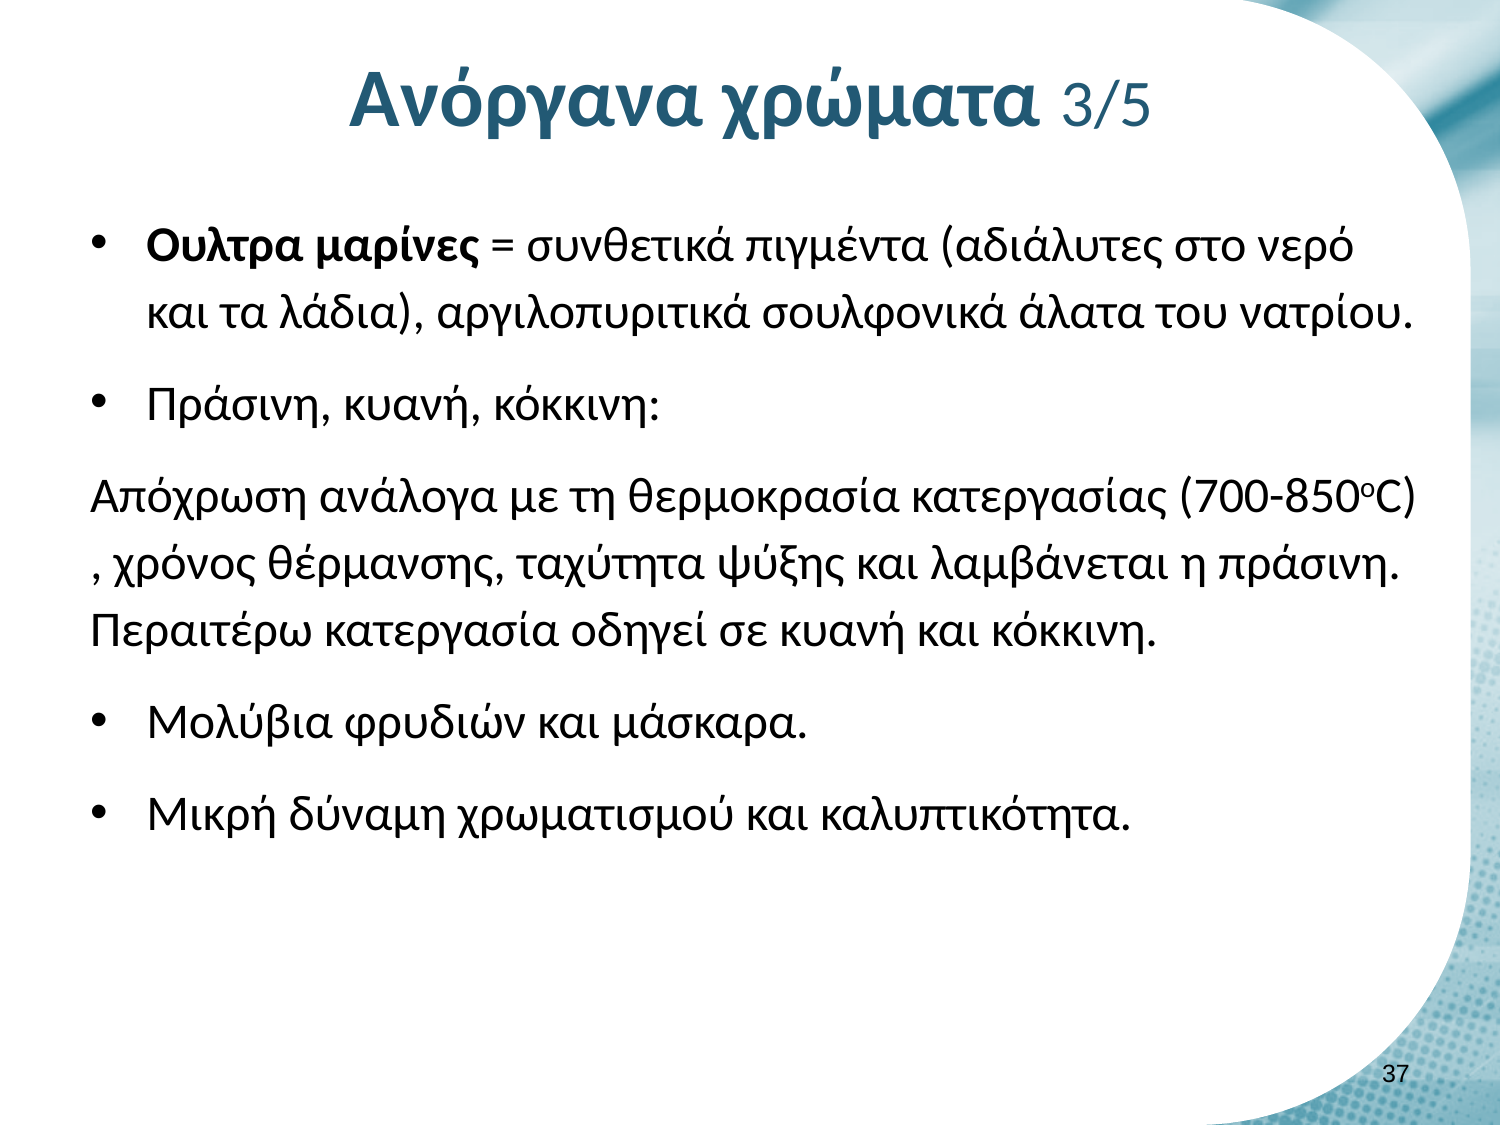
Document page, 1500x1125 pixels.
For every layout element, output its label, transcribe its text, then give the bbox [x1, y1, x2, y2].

slide_number 36 [1074, 1042, 1425, 1103]
list Ουλτρα μαρίνες = συνθετικά πιγμέντα (αδιάλυτες στο νερό και τα λάδια), αργιλοπυριτικά σουλφονικά άλατα του νατρίου. Πράσινη, κυανή, κόκκινη: Απόχρωση ανάλογα με τη θερμοκρασία κατεργασίας (700-850οC) , χρόνος θέρμανσης, ταχύτητα ψύξης και λαμβάνεται η πράσινη. Περαιτέρω κατεργασία οδηγεί σε κυανή και κόκκινη. Μολύβια φρυδιών και μάσκαρα. Μικρή δύναμη χρωματισμού και καλυπτικότητα. [75, 196, 1436, 1024]
title Ανόργανα χρώματα 3/5 [76, 19, 1427, 169]
